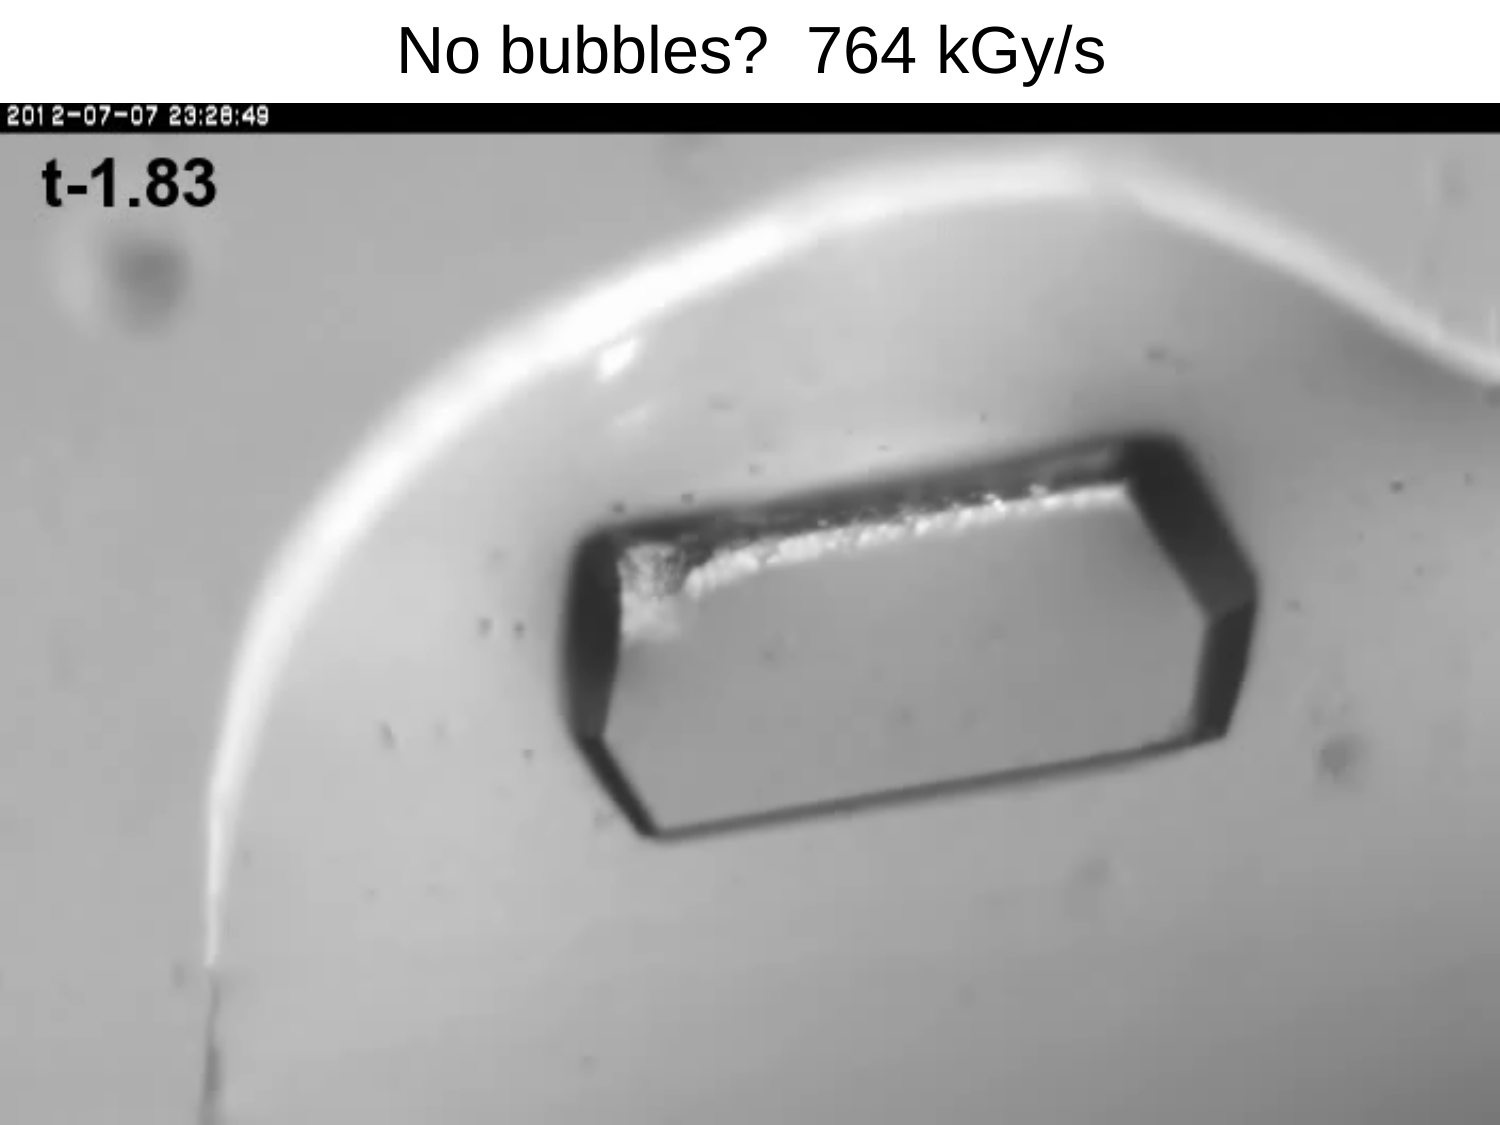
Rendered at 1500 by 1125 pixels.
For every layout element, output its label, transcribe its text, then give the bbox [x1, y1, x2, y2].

text_box No bubbles? 764 kGy/s [3, 0, 1500, 95]
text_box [0, 101, 1500, 1125]
